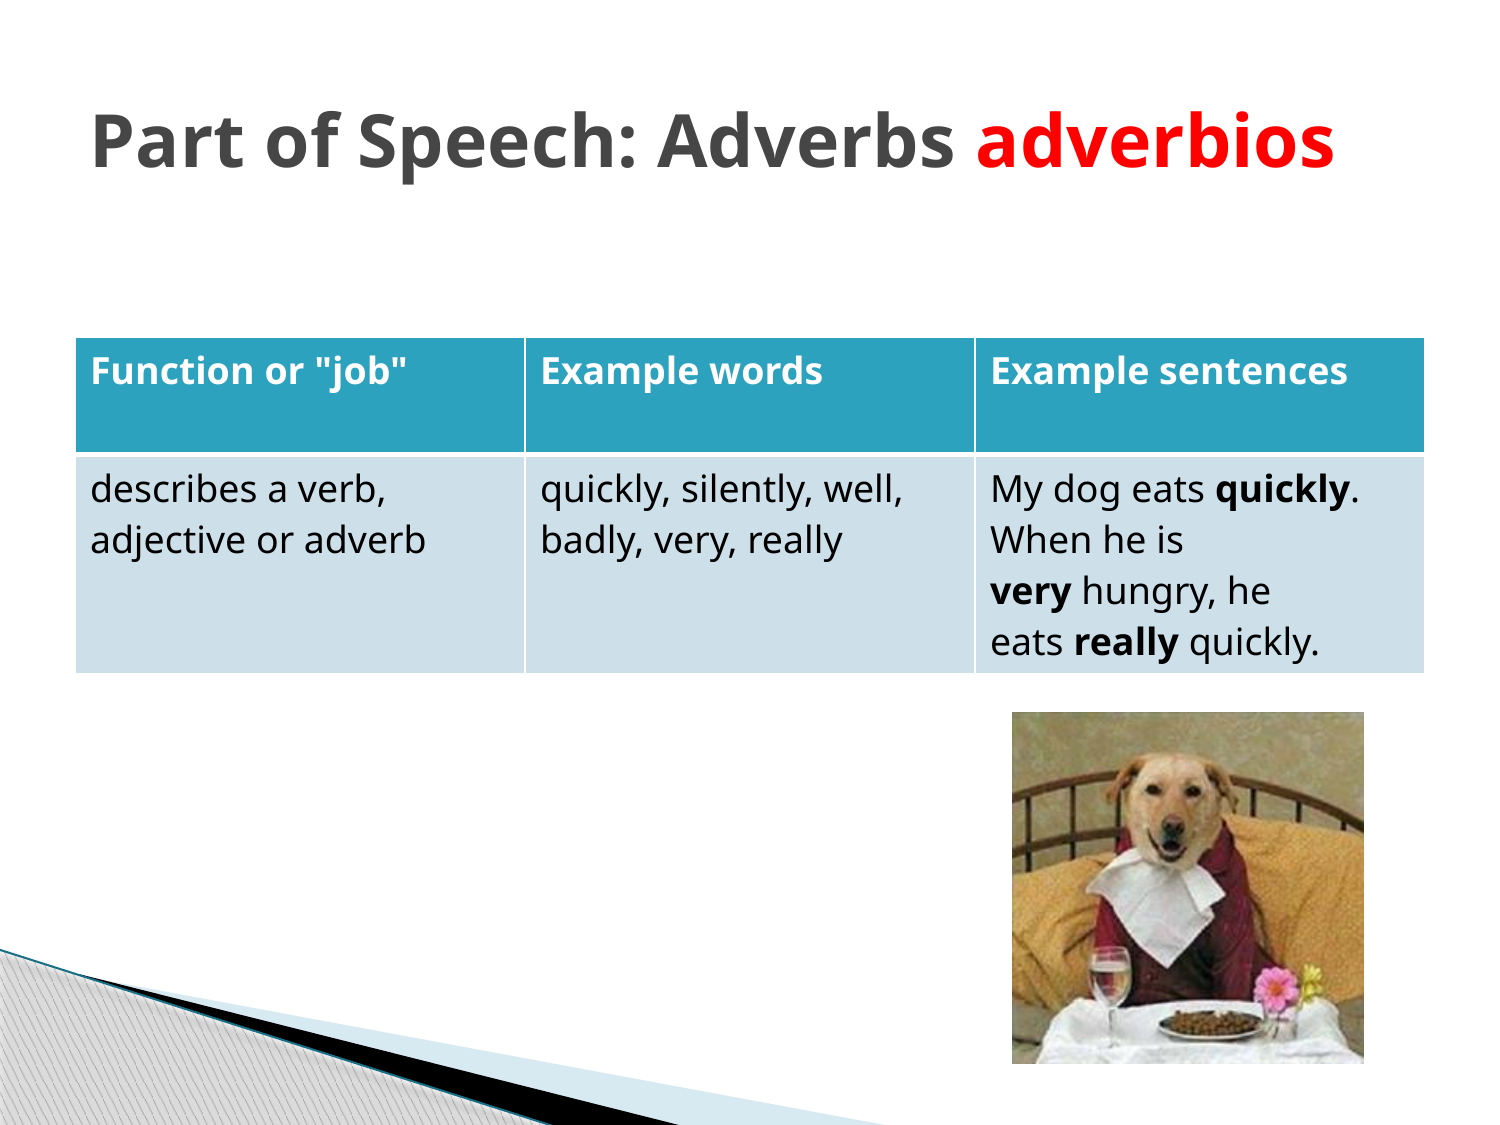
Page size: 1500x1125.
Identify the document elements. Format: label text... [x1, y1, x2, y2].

table_header Function or "job" [76, 338, 524, 452]
table_cell describes a verb, adjective or adverb [76, 457, 524, 673]
table_cell My dog eats quickly. When he is very hungry, he eats really quickly. [976, 457, 1424, 673]
picture [1012, 712, 1365, 1065]
table_header Example sentences [976, 338, 1424, 452]
table_header Example words [526, 338, 974, 452]
table_cell quickly, silently, well, badly, very, really [526, 457, 974, 673]
title Part of Speech: Adverbs adverbios [75, 45, 1425, 233]
